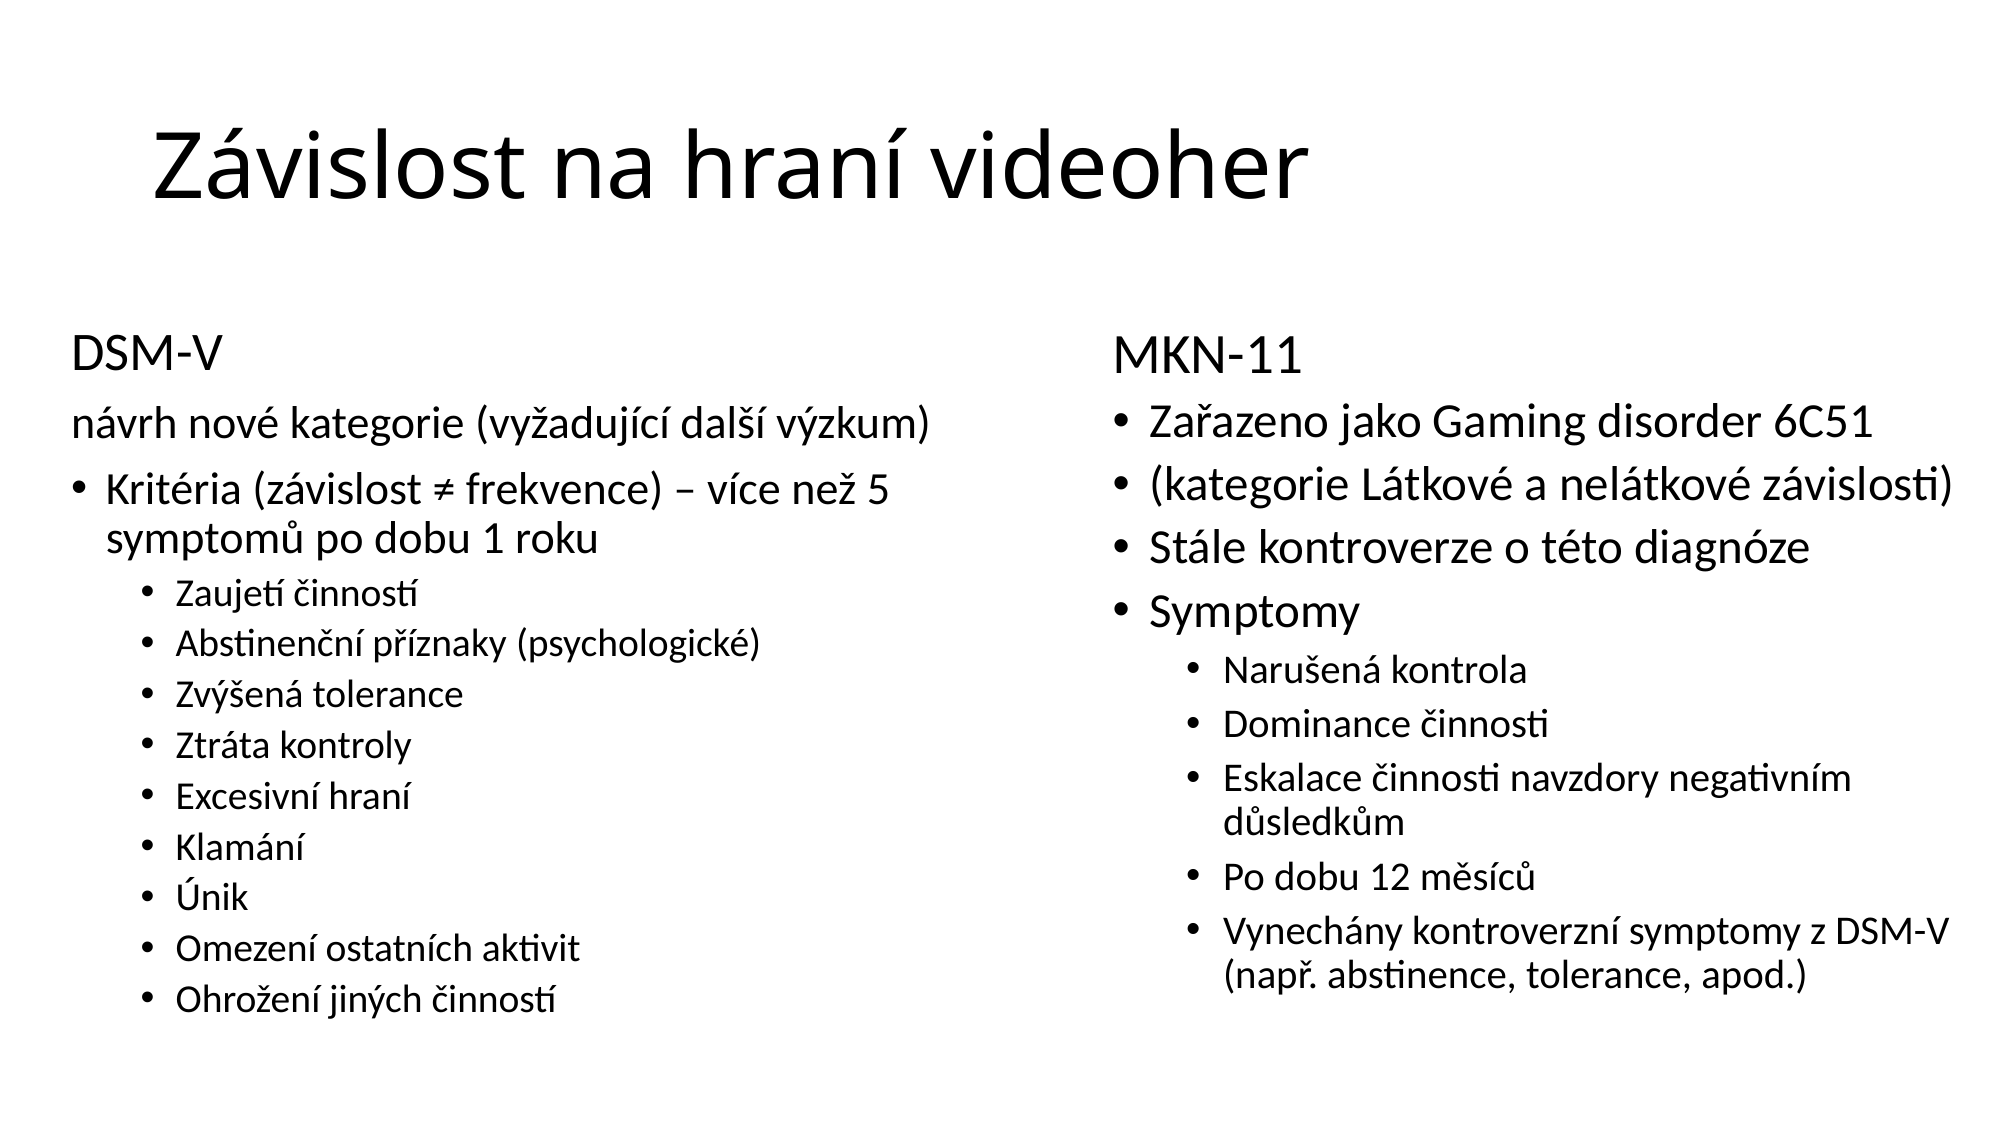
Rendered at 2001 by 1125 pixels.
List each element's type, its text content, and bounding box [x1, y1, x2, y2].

list DSM-V návrh nové kategorie (vyžadující další výzkum) Kritéria (závislost ≠ frekvence) – více než 5 symptomů po dobu 1 roku Zaujetí činností Abstinenční příznaky (psychologické) Zvýšená tolerance Ztráta kontroly Excesivní hraní Klamání Únik Omezení ostatních aktivit Ohrožení jiných činností [56, 316, 1024, 1031]
text_box MKN-11 Zařazeno jako Gaming disorder 6C51 (kategorie Látkové a nelátkové závislosti) Stále kontroverze o této diagnóze Symptomy Narušená kontrola Dominance činnosti Eskalace činnosti navzdory negativním důsledkům Po dobu 12 měsíců Vynechány kontroverzní symptomy z DSM-V (např. abstinence, tolerance, apod.) [1024, 316, 1976, 1031]
title Závislost na hraní videoher [137, 59, 1863, 278]
